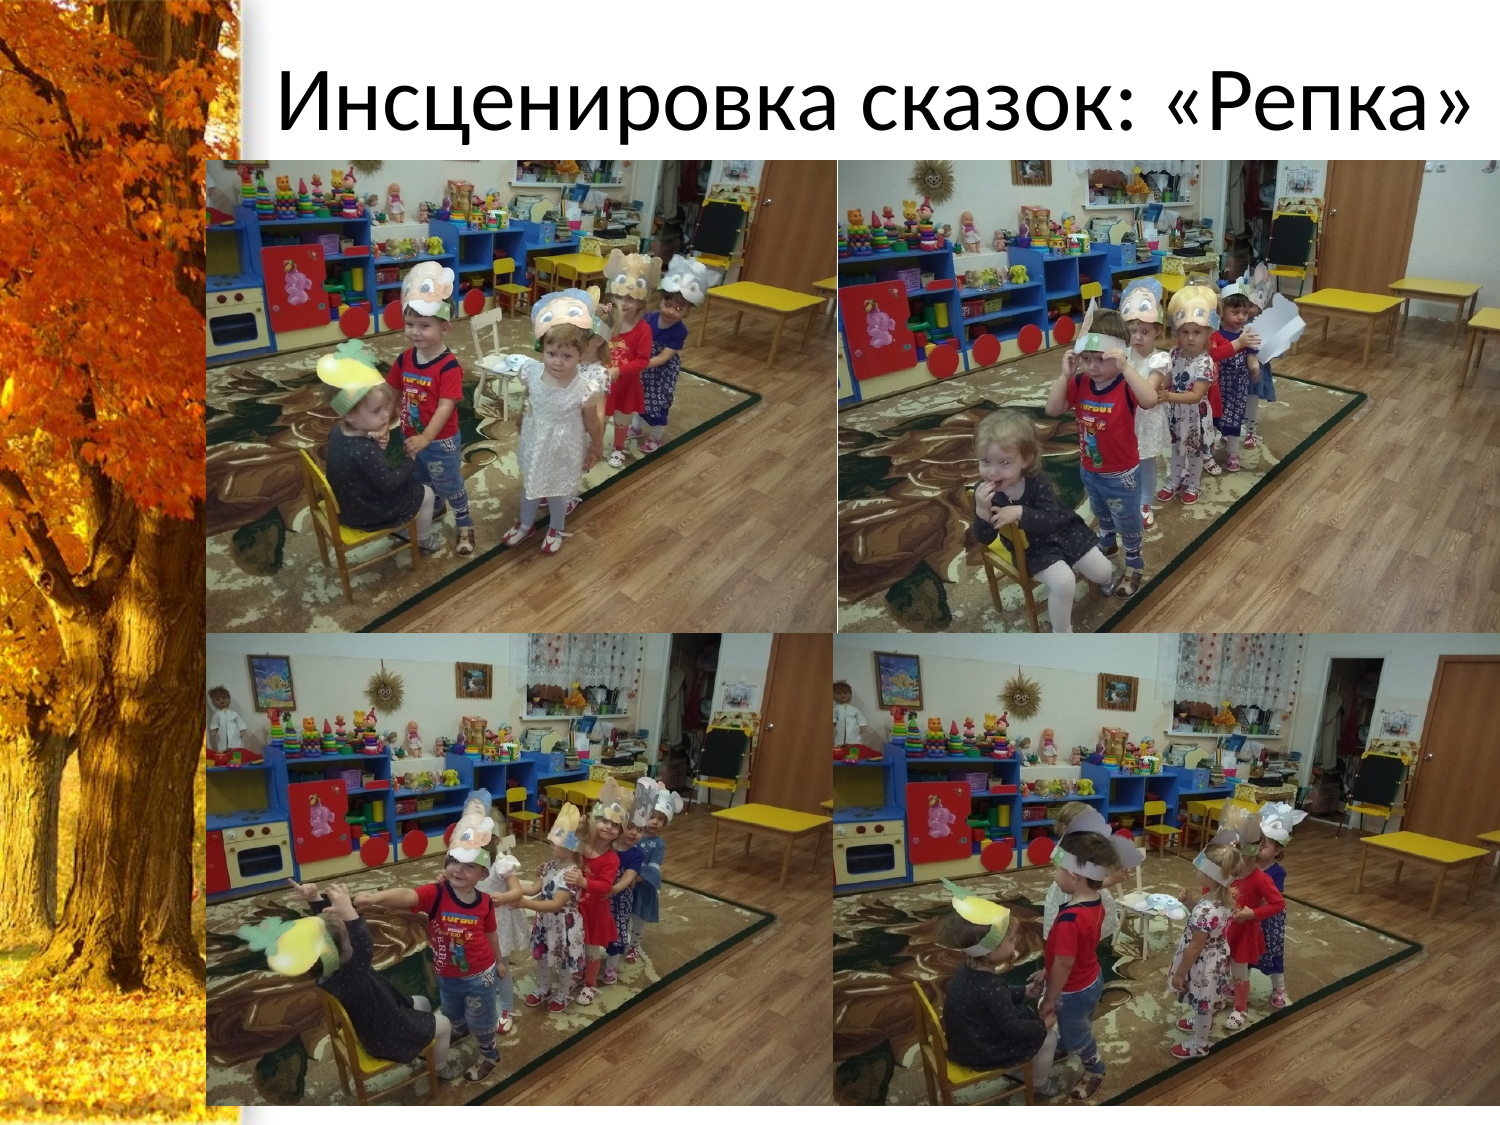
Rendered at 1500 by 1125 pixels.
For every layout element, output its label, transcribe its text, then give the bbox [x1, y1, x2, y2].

title Инсценировка сказок: «Репка» [253, 0, 1500, 160]
picture [0, 0, 1500, 1125]
